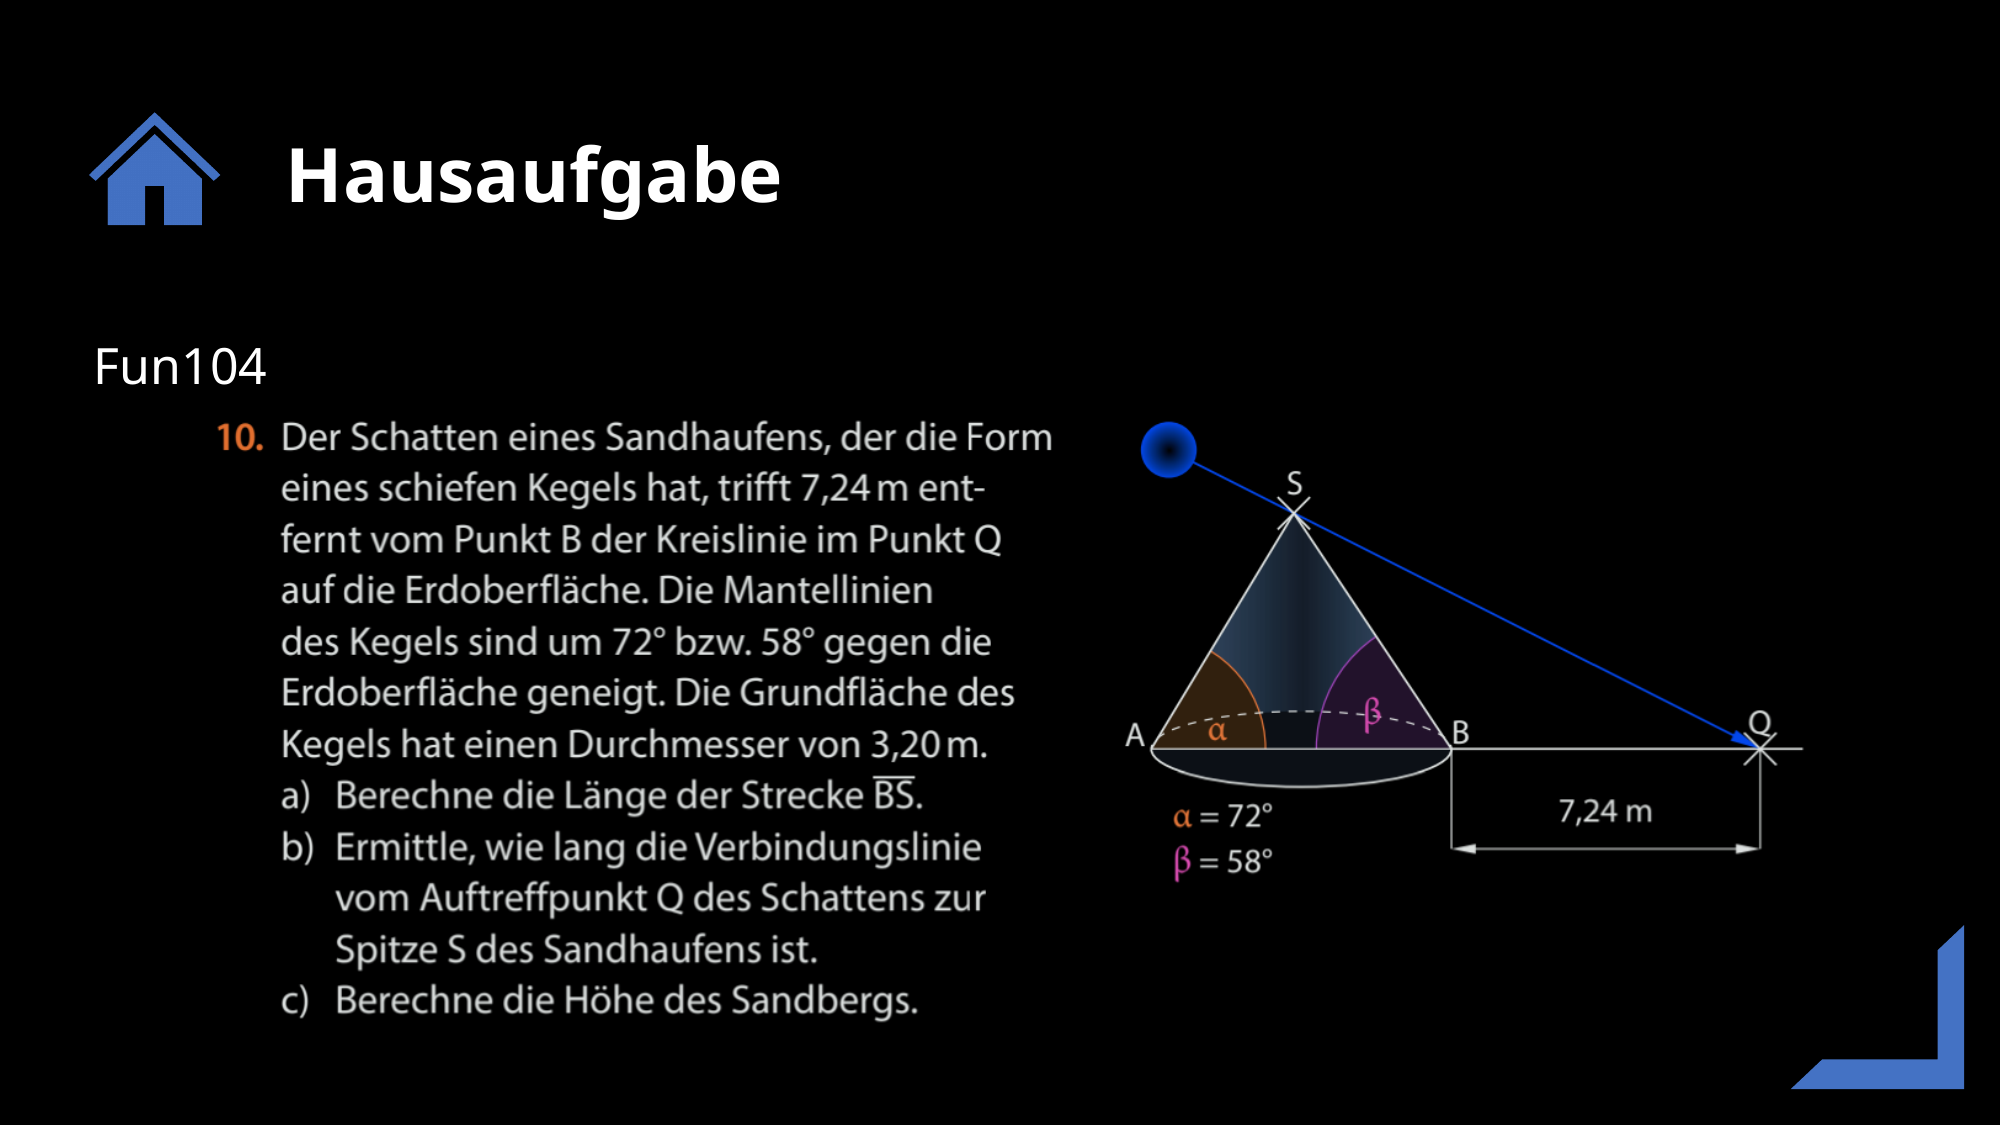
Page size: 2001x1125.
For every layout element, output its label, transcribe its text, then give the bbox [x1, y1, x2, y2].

picture [193, 386, 1816, 1046]
list Fun104 [79, 334, 1931, 1058]
picture [79, 93, 230, 244]
